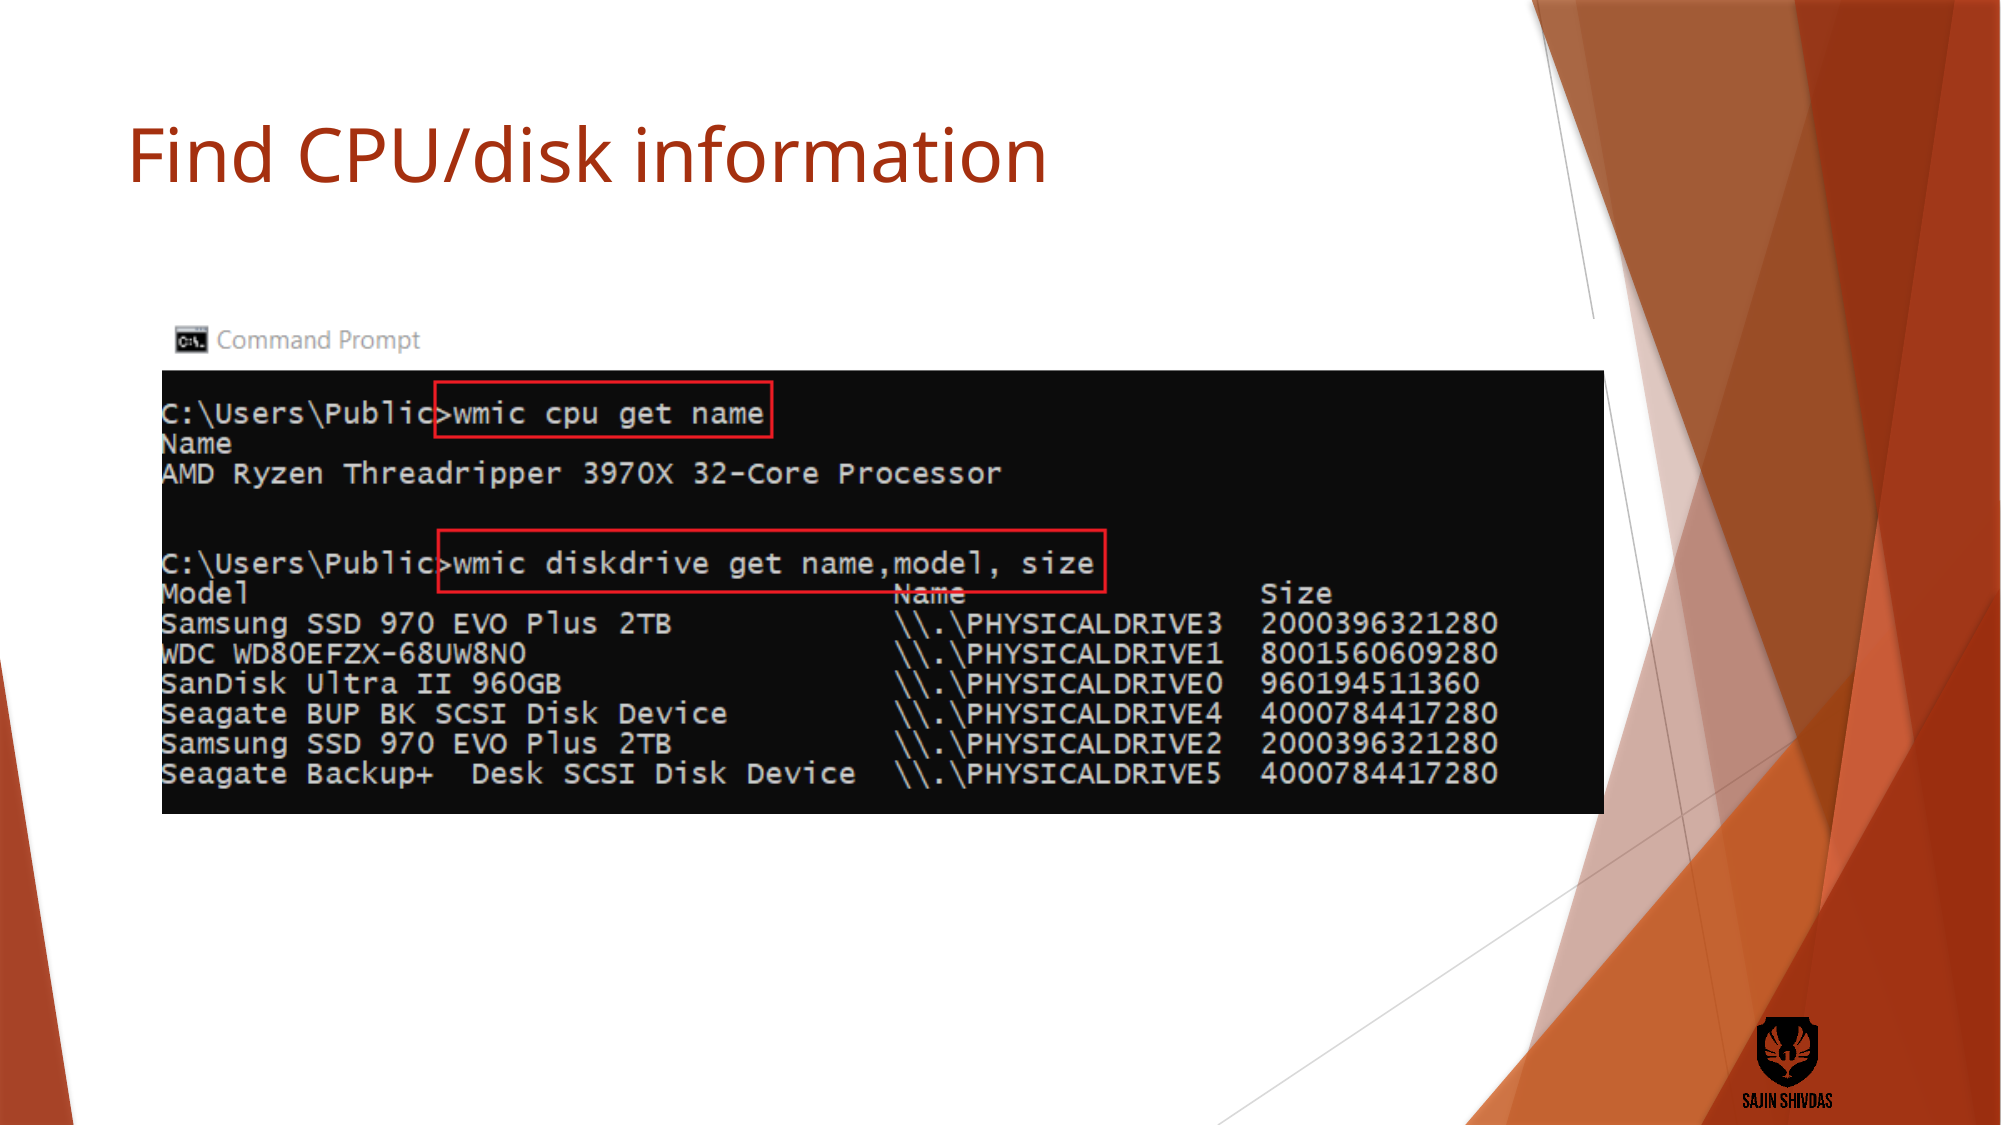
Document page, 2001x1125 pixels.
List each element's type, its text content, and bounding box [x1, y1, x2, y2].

picture [1732, 1007, 1845, 1120]
title Find CPU/disk information [111, 99, 1522, 317]
picture [161, 318, 1604, 815]
